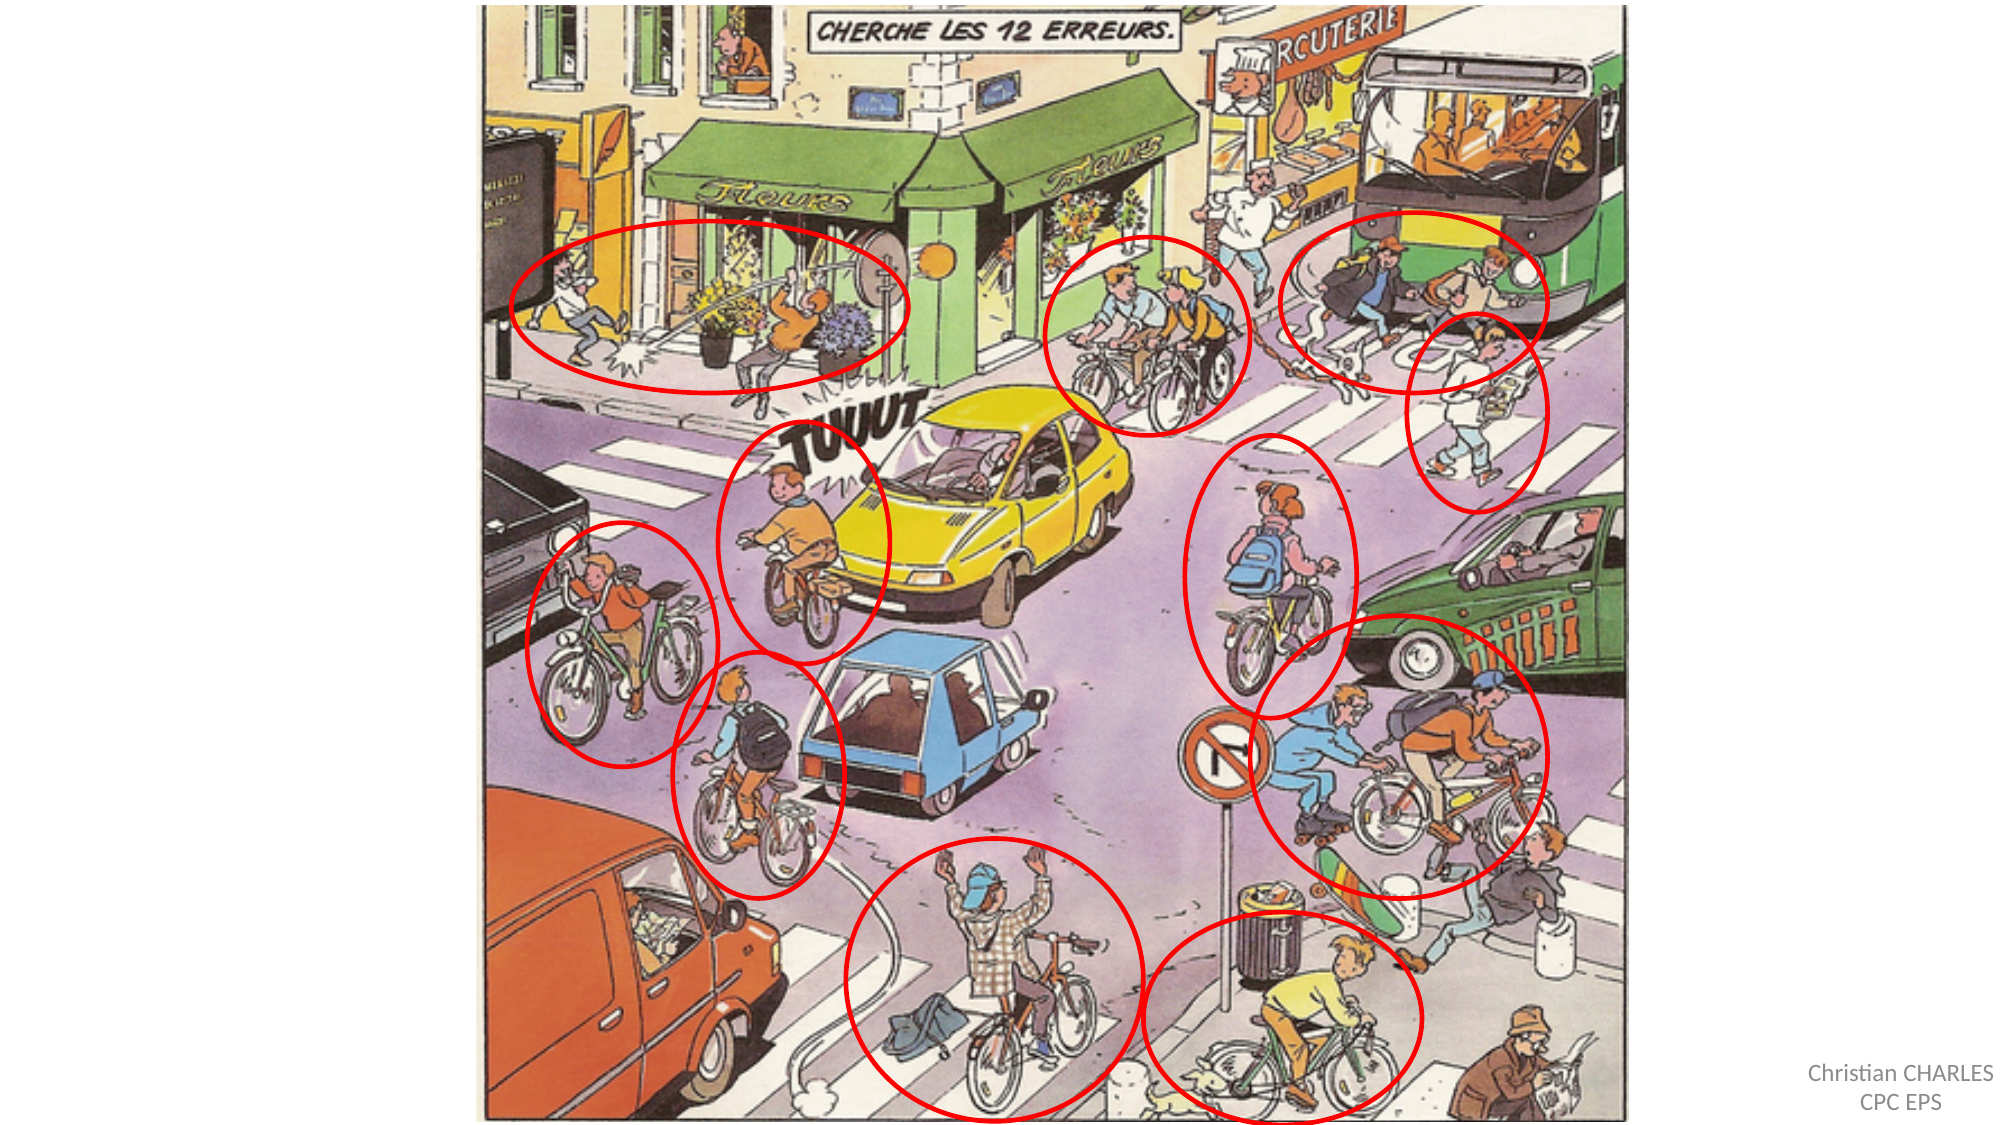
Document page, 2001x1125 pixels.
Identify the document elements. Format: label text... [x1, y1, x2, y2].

picture [476, 5, 1629, 1122]
footer Christian CHARLES CPC EPS [1792, 1023, 2000, 1125]
